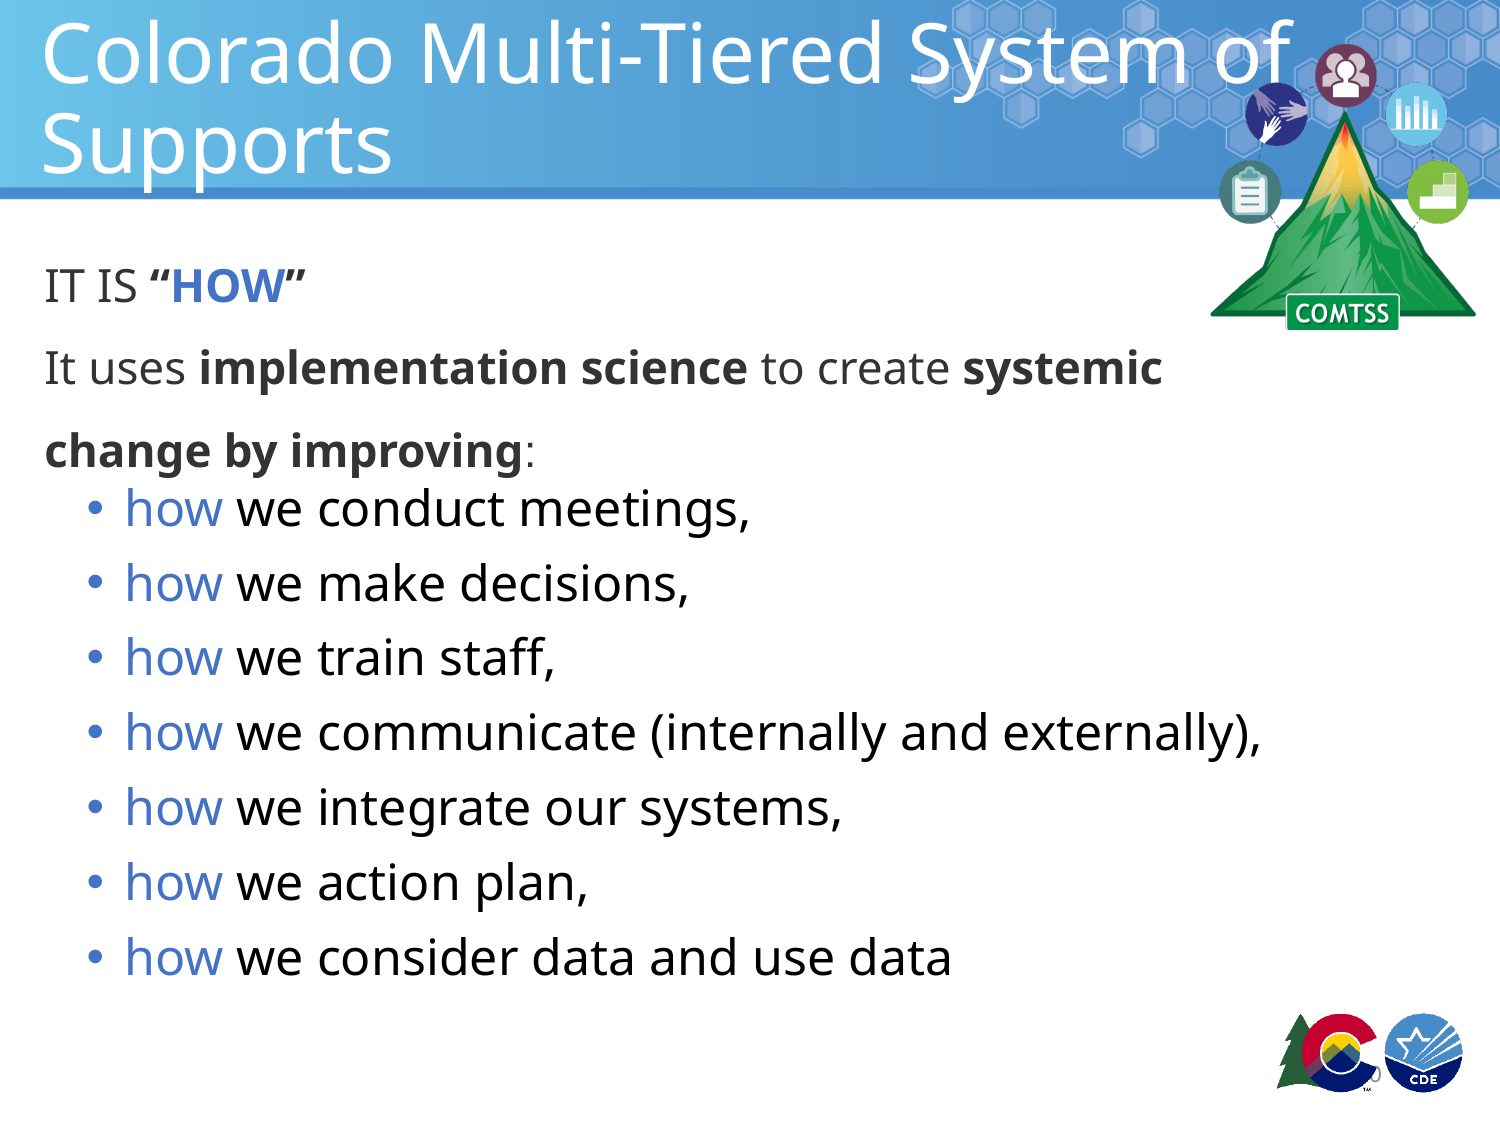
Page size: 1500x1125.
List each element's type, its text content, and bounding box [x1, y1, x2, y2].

text_box Colorado Multi-Tiered System of Supports [29, 31, 1471, 172]
list how we conduct meetings, how we make decisions, how we train staff, how we communicate (internally and externally), how we integrate our systems, how we action plan, how we consider data and use data [71, 475, 1438, 1125]
title IT IS “HOW” It uses implementation science to create systemic change by improving: [29, 221, 1287, 485]
slide_number 10 [1059, 1042, 1397, 1103]
picture [0, 0, 1500, 334]
picture [1438, 1012, 1463, 1093]
